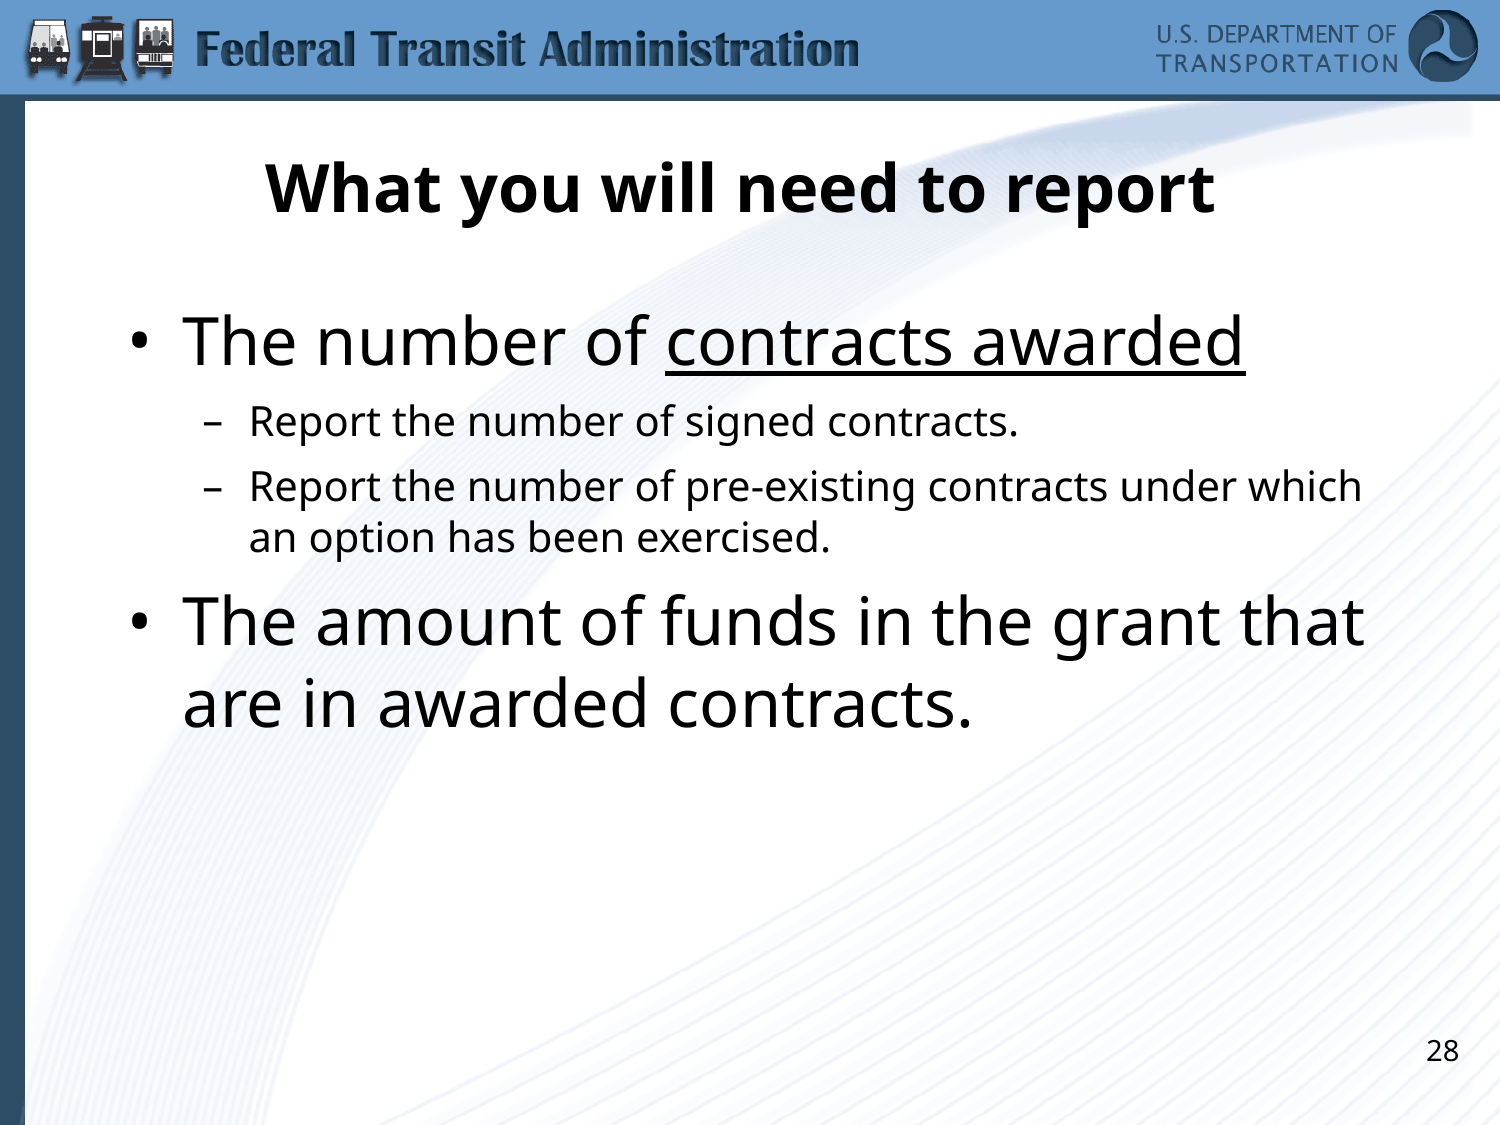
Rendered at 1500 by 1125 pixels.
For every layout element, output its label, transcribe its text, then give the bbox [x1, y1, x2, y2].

slide_number 28 [1162, 1024, 1475, 1100]
title What you will need to report [24, 118, 1475, 252]
list The number of contracts awarded Report the number of signed contracts. Report the number of pre-existing contracts under which an option has been exercised. The amount of funds in the grant that are in awarded contracts. [112, 289, 1388, 1042]
picture [0, 0, 1500, 1125]
